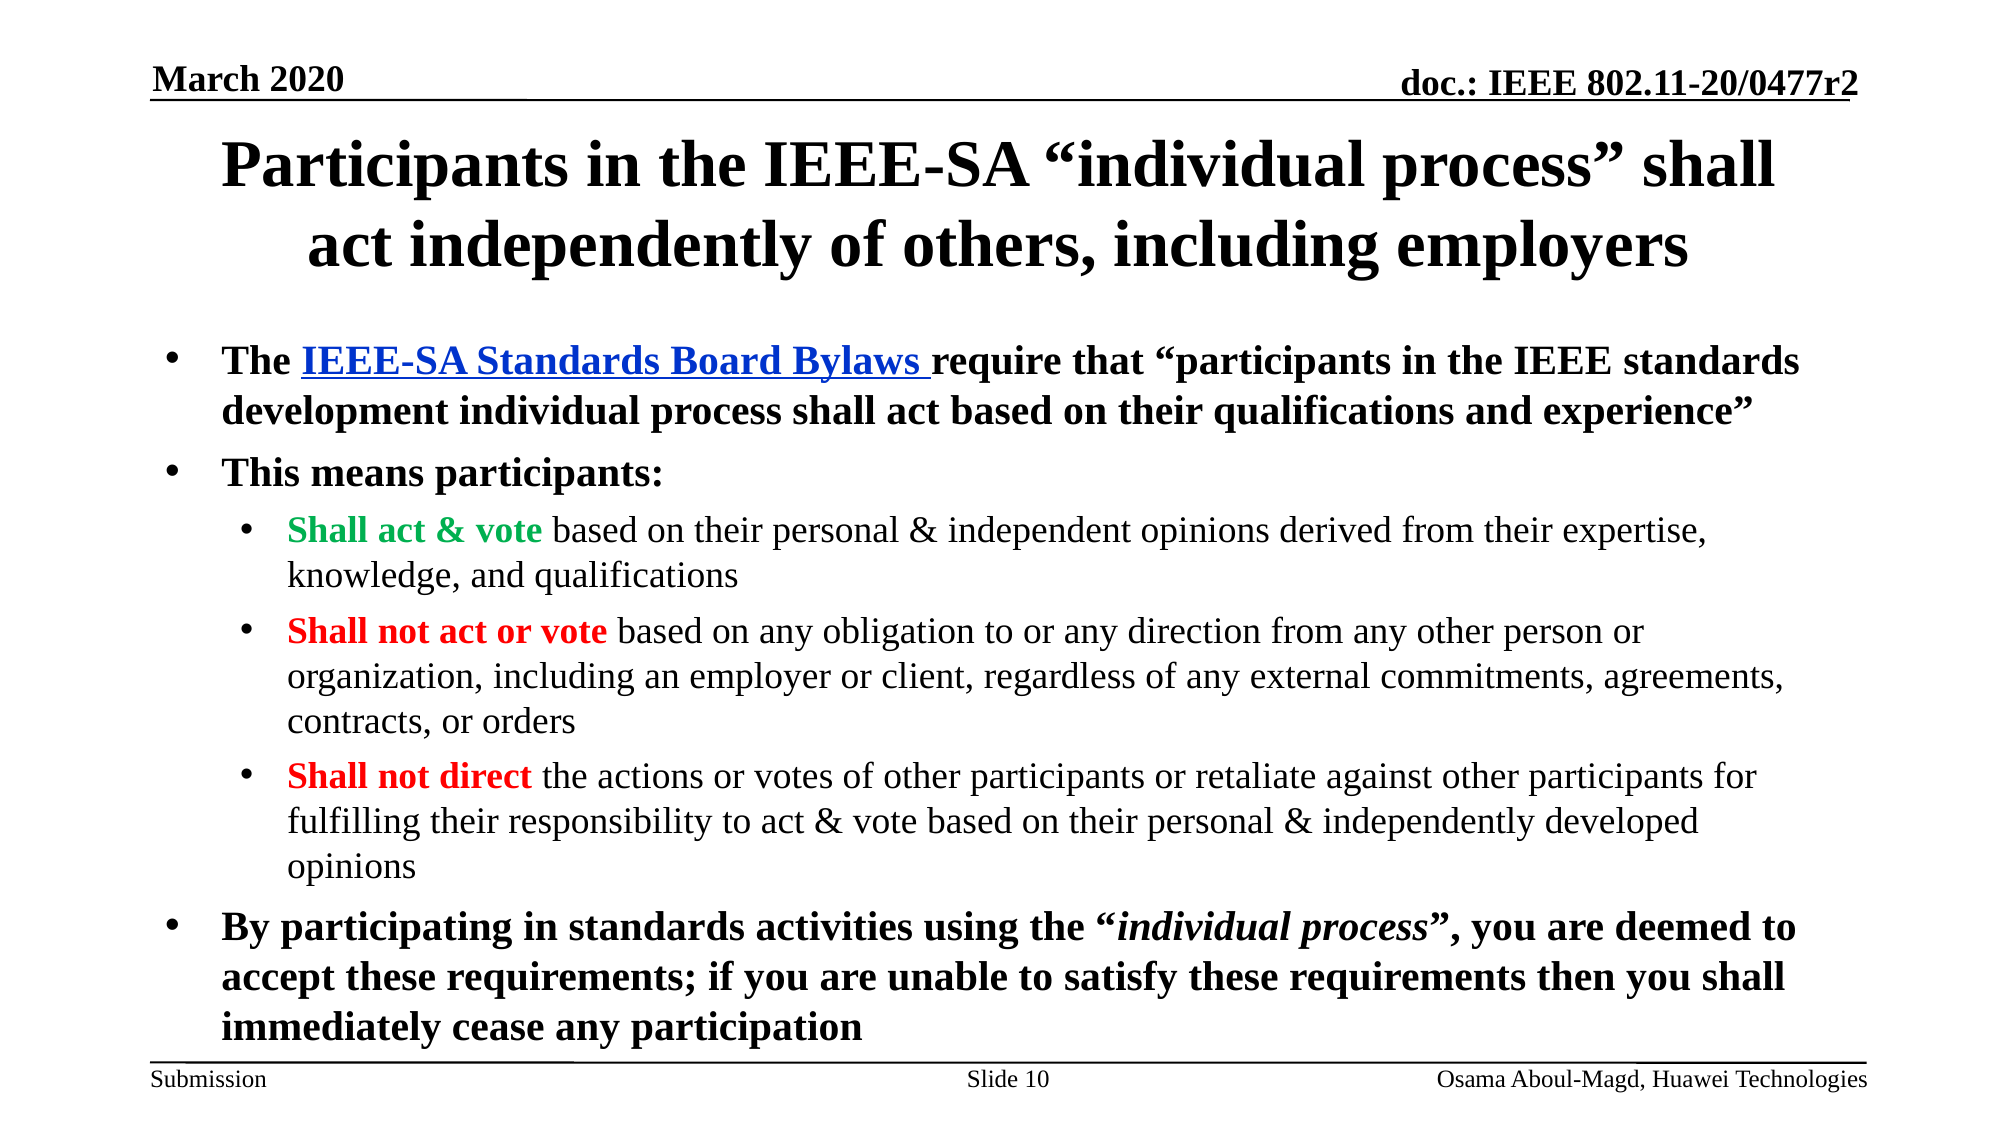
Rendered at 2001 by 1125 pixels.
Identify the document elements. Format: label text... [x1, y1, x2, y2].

slide_number Slide 10 [950, 1061, 1067, 1123]
list The IEEE-SA Standards Board Bylaws require that “participants in the IEEE standards development individual process shall act based on their qualifications and experience” This means participants: Shall act & vote based on their personal & independent opinions derived from their expertise, knowledge, and qualifications Shall not act or vote based on any obligation to or any direction from any other person or organization, including an employer or client, regardless of any external commitments, agreements, contracts, or orders Shall not direct the actions or votes of other participants or retaliate against other participants for fulfilling their responsibility to act & vote based on their personal & independently developed opinions By participating in standards activities using the “individual process”, you are deemed to accept these requirements; if you are unable to satisfy these requirements then you shall immediately cease any participation [149, 324, 1850, 1000]
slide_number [152, 54, 563, 100]
title Participants in the IEEE-SA “individual process” shall act independently of others, including employers [149, 112, 1850, 288]
footer Osama Aboul-Magd, Huawei Technologies [1171, 1061, 1869, 1093]
